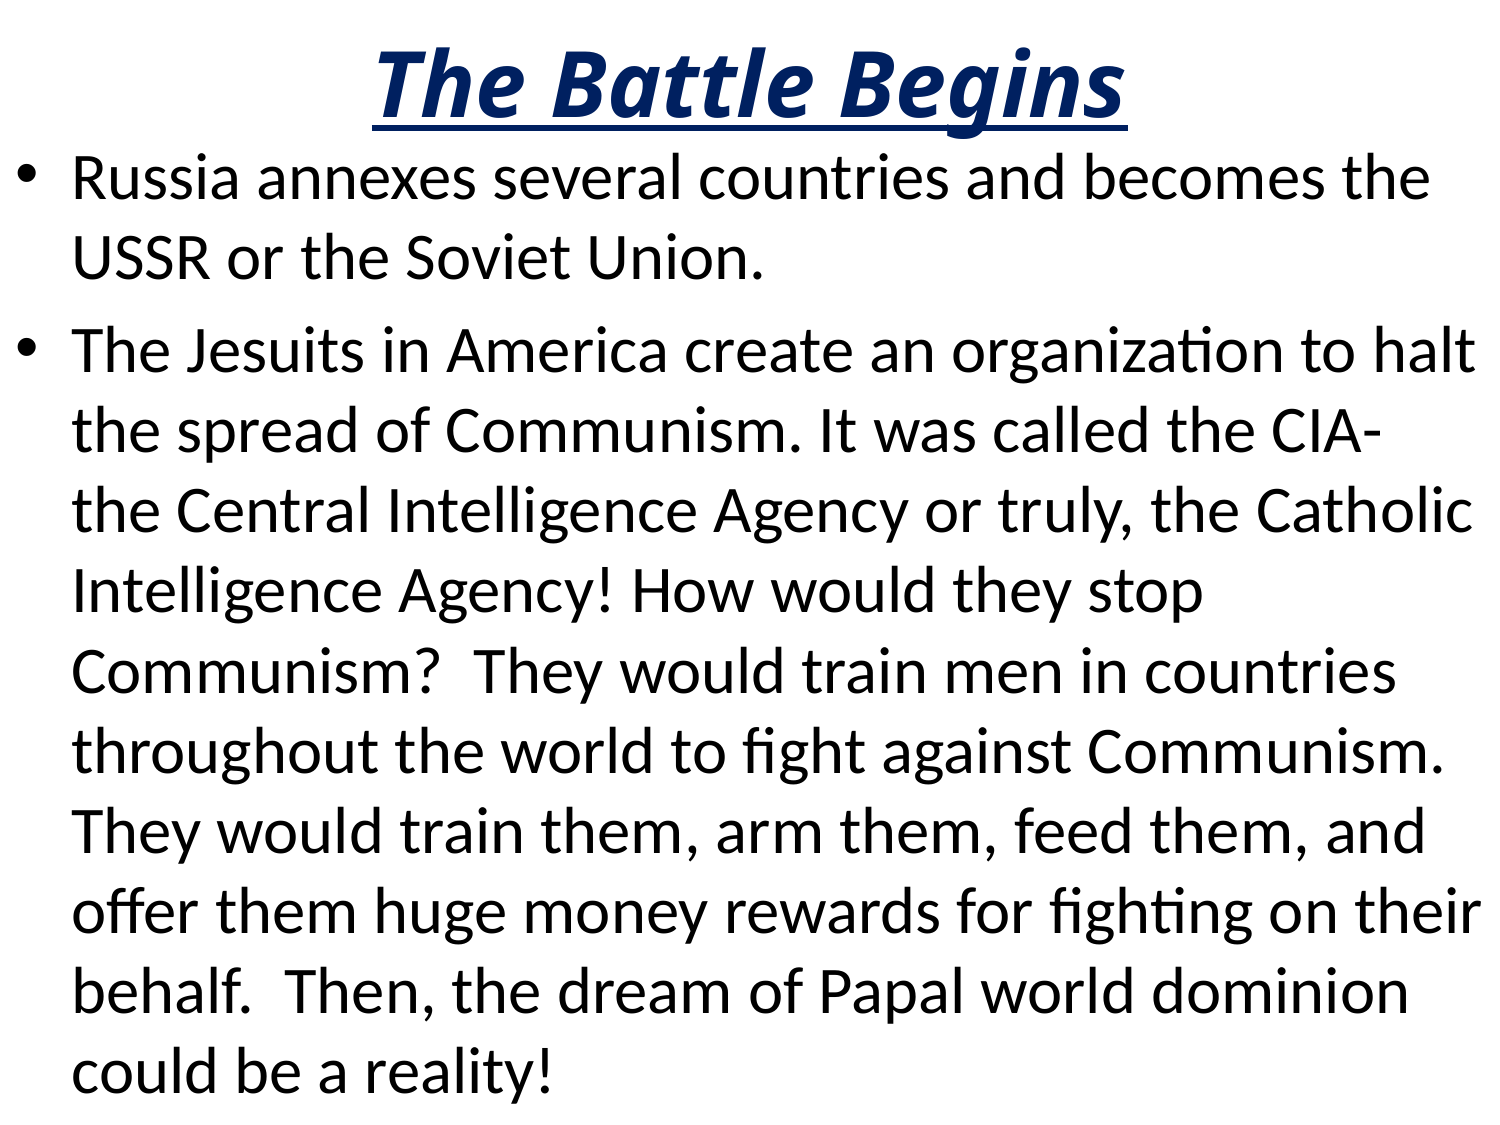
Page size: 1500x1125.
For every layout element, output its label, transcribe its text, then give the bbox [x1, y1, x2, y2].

list Russia annexes several countries and becomes the USSR or the Soviet Union. The Jesuits in America create an organization to halt the spread of Communism. It was called the CIA- the Central Intelligence Agency or truly, the Catholic Intelligence Agency! How would they stop Communism? They would train men in countries throughout the world to fight against Communism. They would train them, arm them, feed them, and offer them huge money rewards for fighting on their behalf. Then, the dream of Papal world dominion could be a reality! [0, 125, 1500, 1125]
title The Battle Begins [75, 0, 1425, 125]
